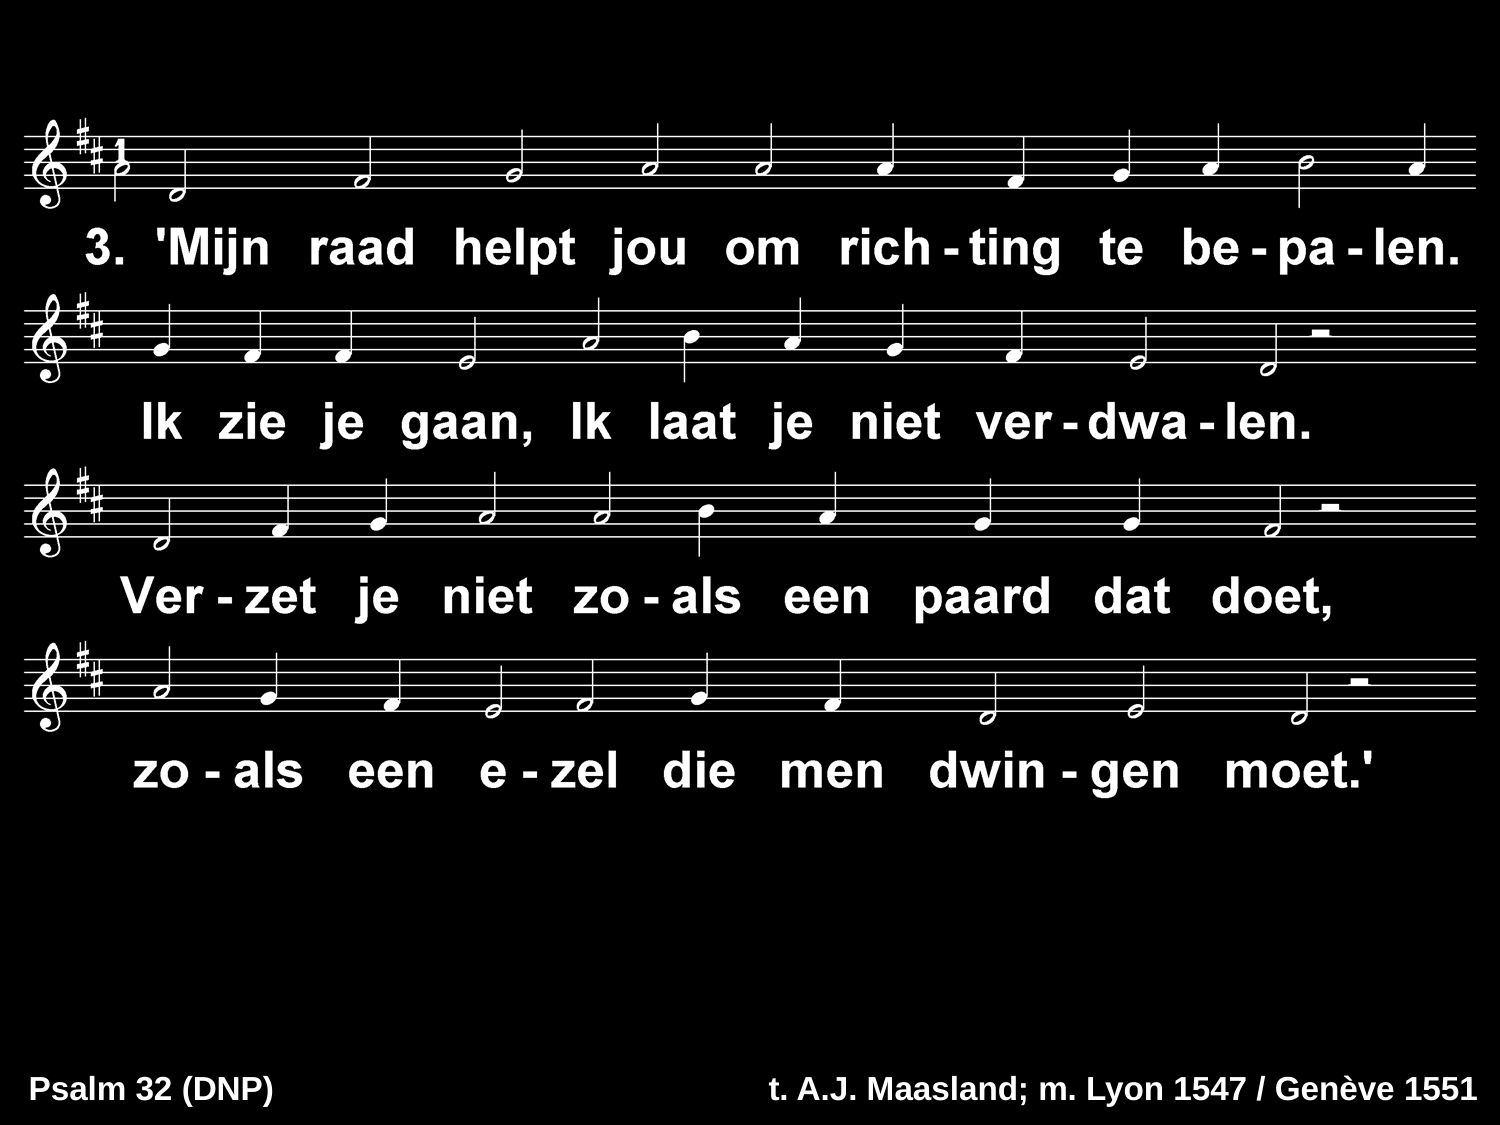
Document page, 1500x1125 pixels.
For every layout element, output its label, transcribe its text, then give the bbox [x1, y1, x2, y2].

text_box Psalm 32 (DNP) t. A.J. Maasland; m. Lyon 1547 / Genève 1551 [13, 1059, 1495, 1115]
picture [10, 104, 1490, 813]
